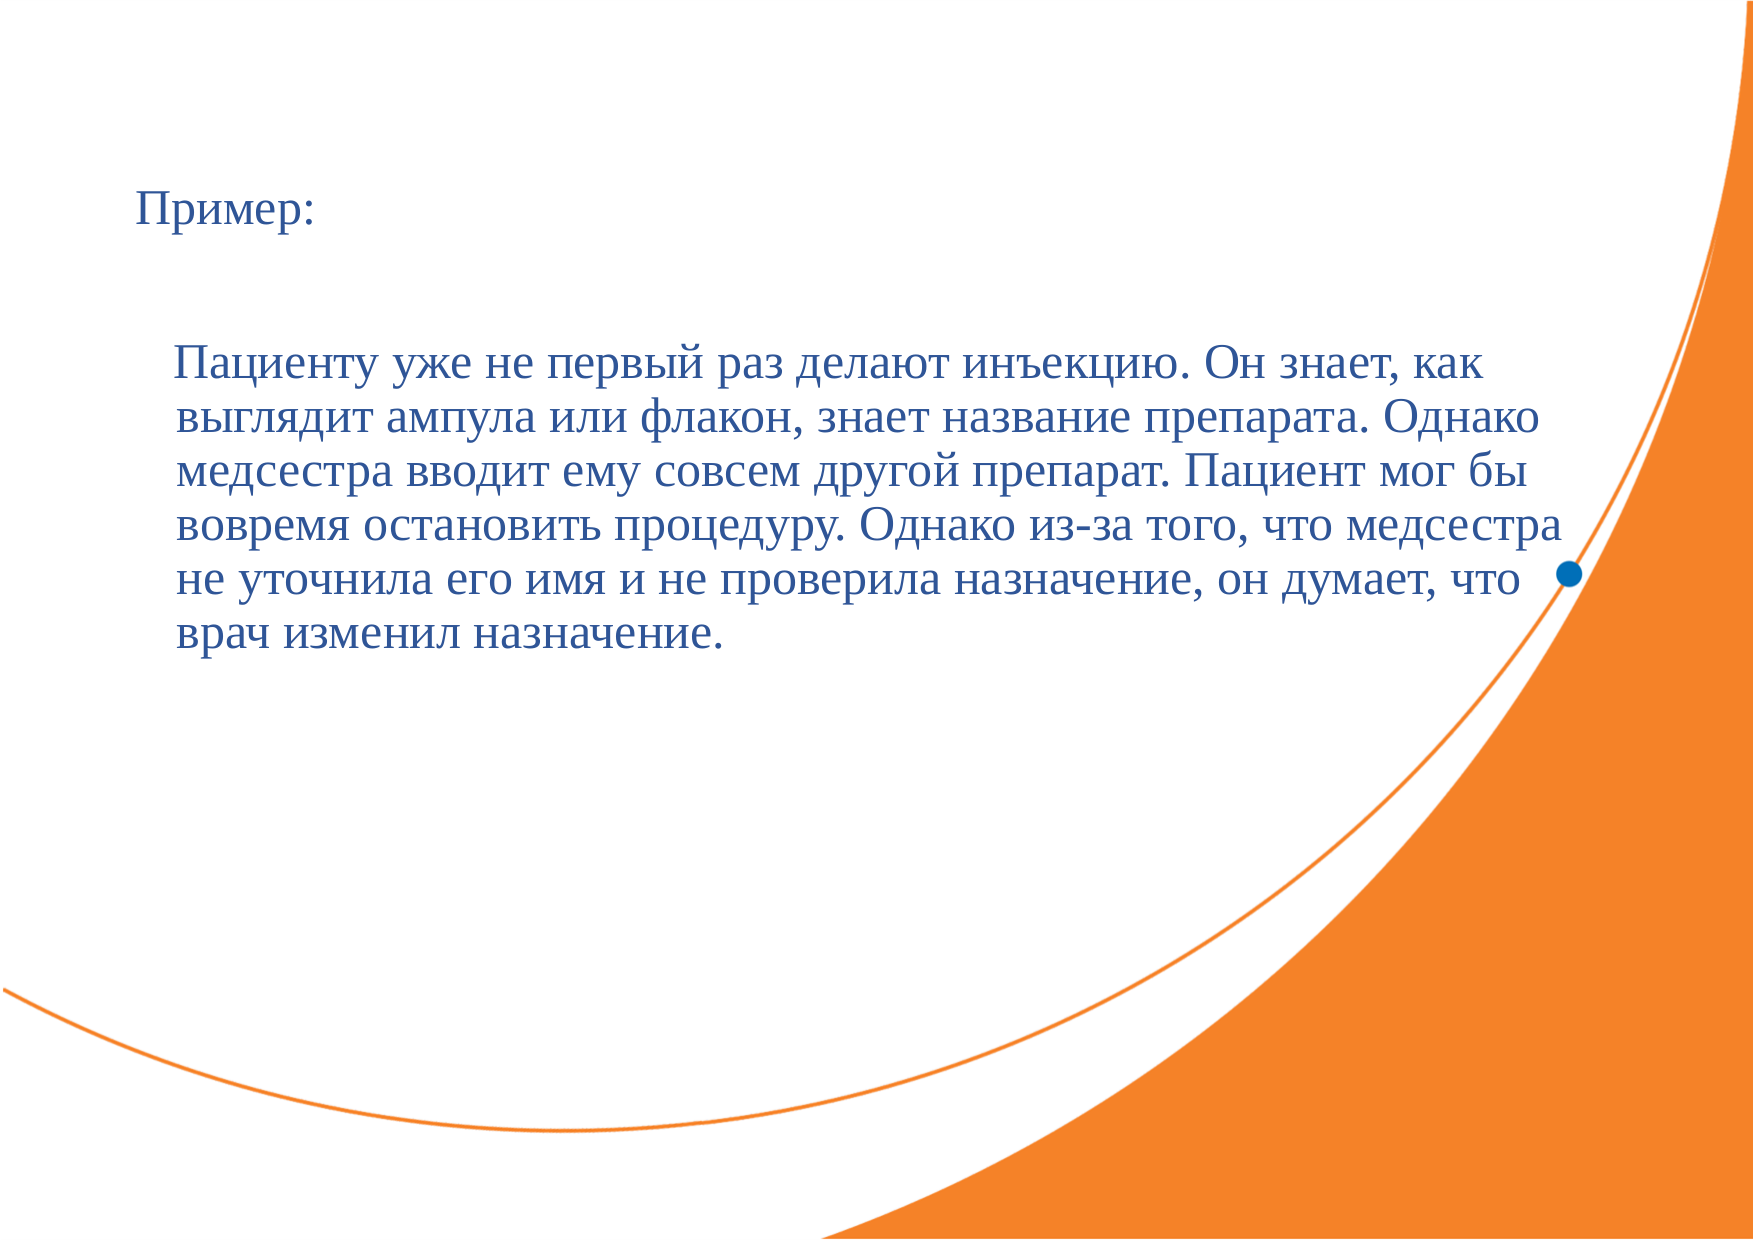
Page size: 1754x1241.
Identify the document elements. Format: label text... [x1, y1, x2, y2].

picture [0, 0, 1754, 1241]
list Пример: Пациенту уже не первый раз делают инъекцию. Он знает, как выглядит ампула или флакон, знает название препарата. Однако медсестра вводит ему совсем другой препарат. Пациент мог бы вовремя остановить процедуру. Однако из-за того, что медсестра не уточнила его имя и не проверила назначение, он думает, что врач изменил назначение. [120, 173, 1634, 961]
